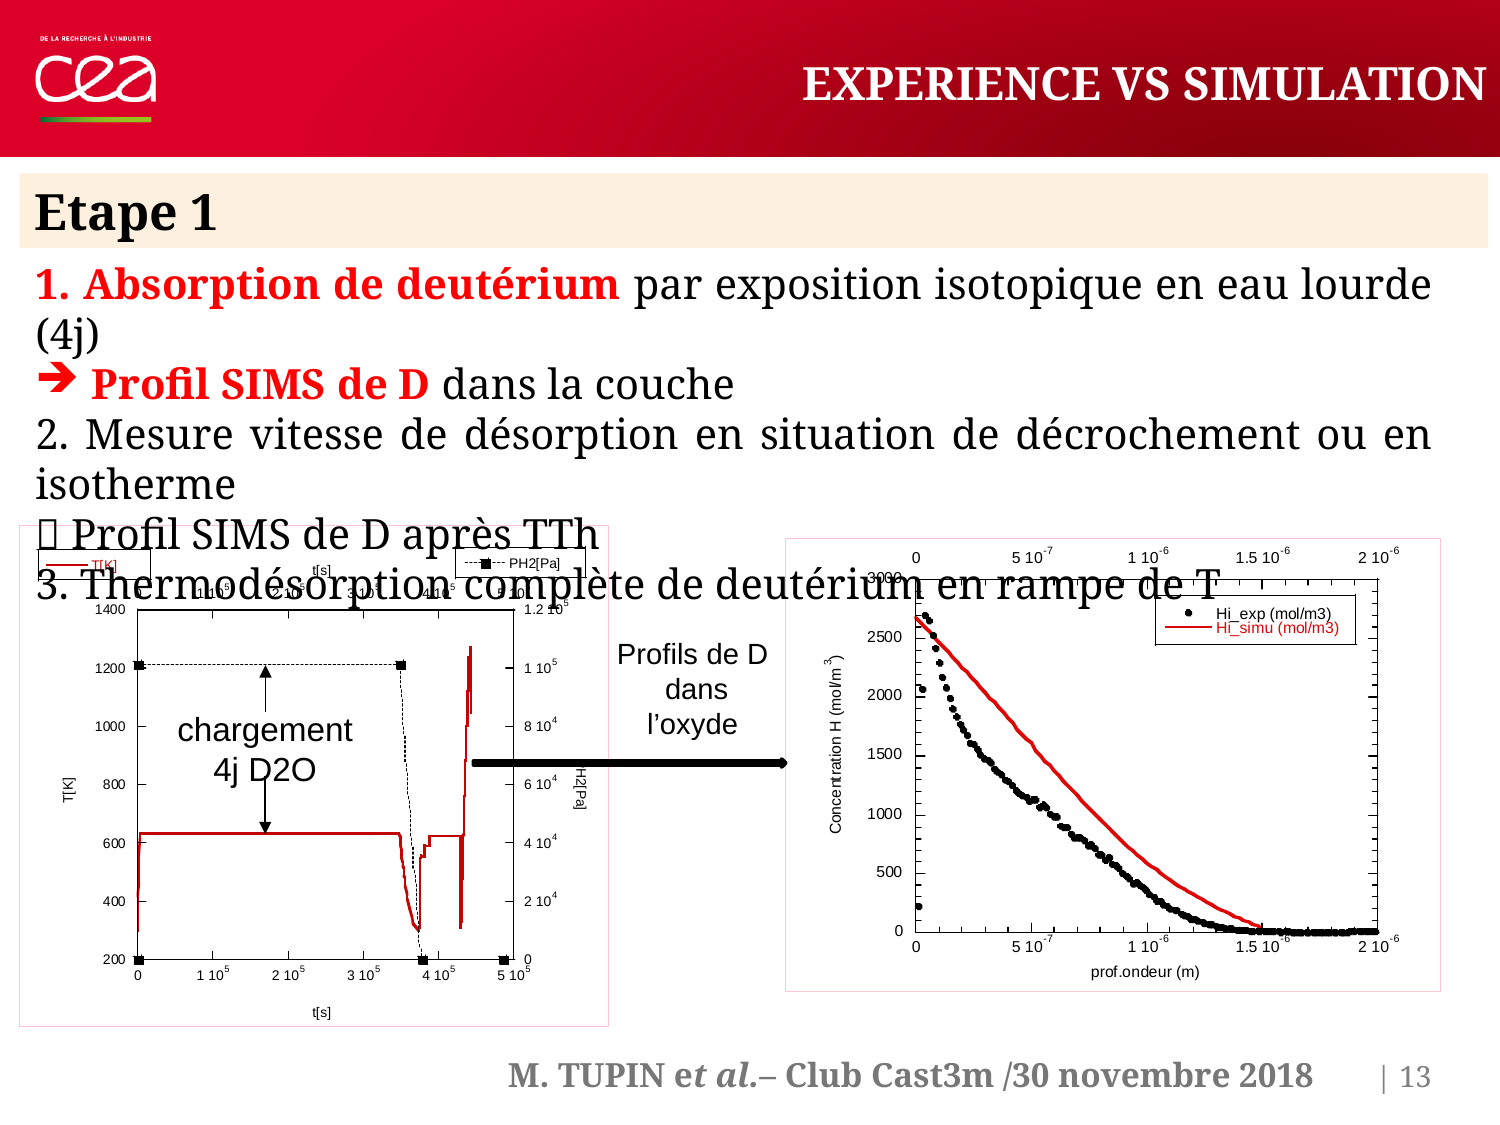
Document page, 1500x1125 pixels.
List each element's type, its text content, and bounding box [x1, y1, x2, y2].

picture [0, 0, 1500, 157]
text_box [615, 758, 780, 768]
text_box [785, 538, 1442, 992]
text_box Profils de D dans l’oxyde [615, 628, 780, 748]
text_box 1. Absorption de deutérium par exposition isotopique en eau lourde (4j) Profil SIMS de D dans la couche 2. Mesure vitesse de désorption en situation de décrochement ou en isotherme  Profil SIMS de D après TTh 3. Thermodésorption complète de deutérium en rampe de T [20, 250, 1448, 616]
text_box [19, 525, 609, 1027]
text_box ExpERIENCE VS simulation [301, 7, 1489, 157]
text_box | 13 [1375, 1045, 1500, 1106]
text_box Etape 1 [19, 173, 1489, 249]
